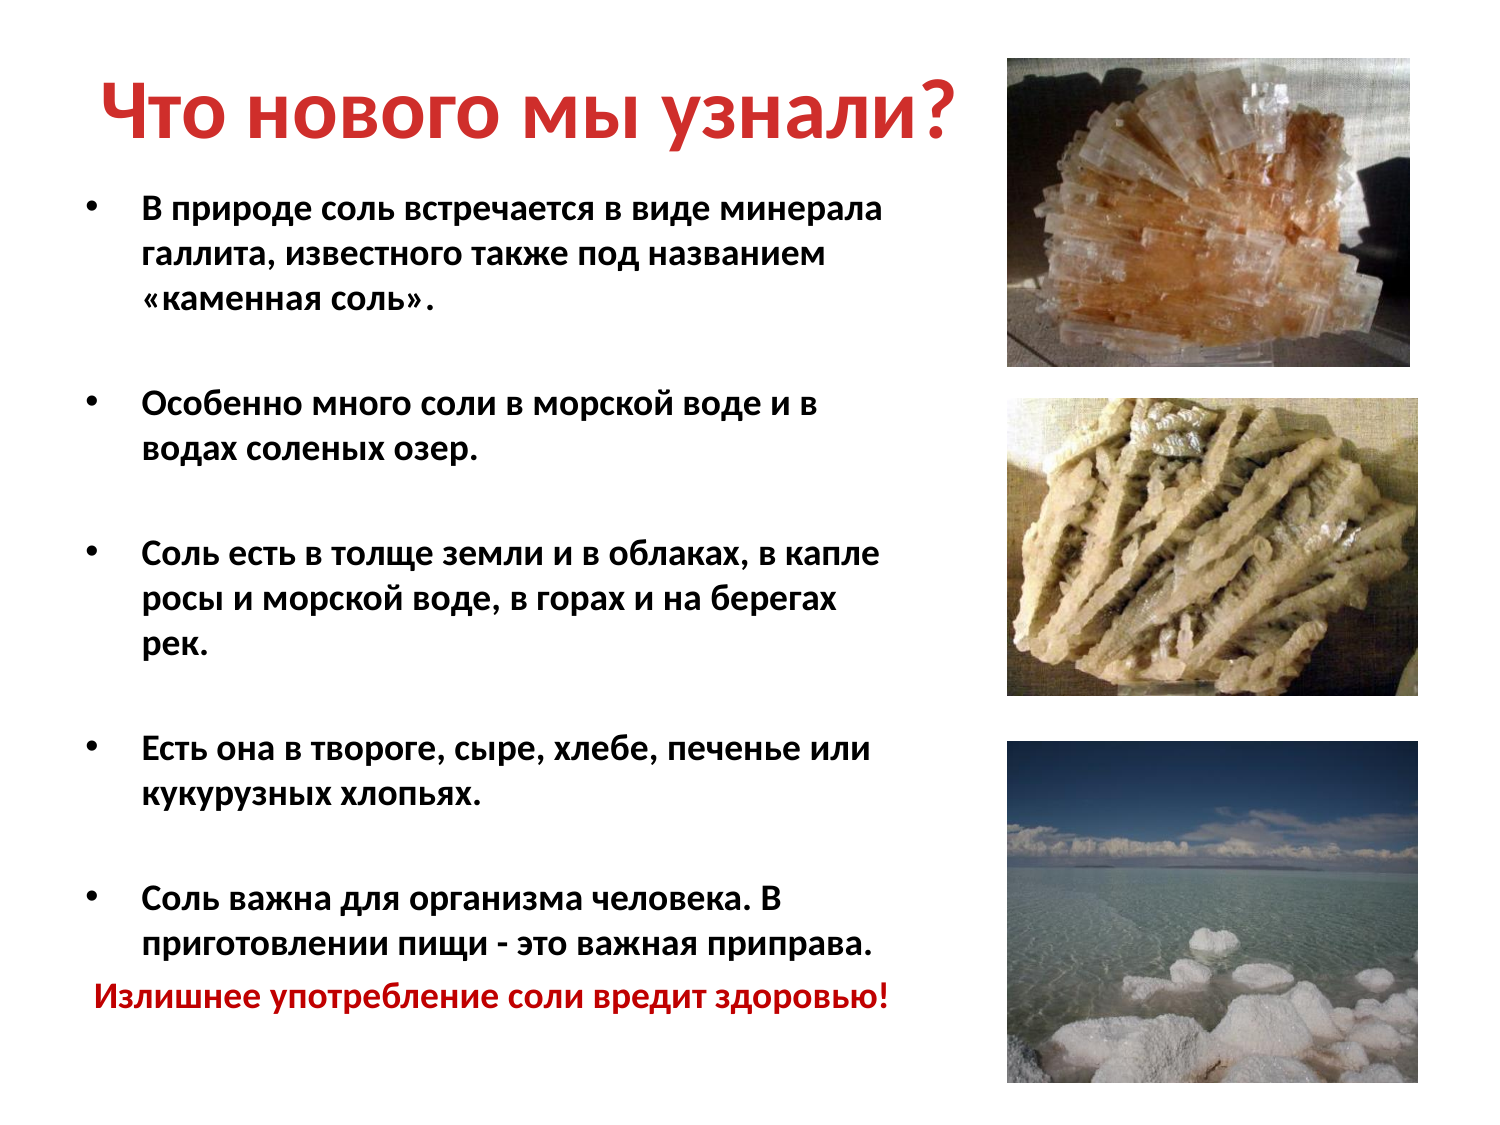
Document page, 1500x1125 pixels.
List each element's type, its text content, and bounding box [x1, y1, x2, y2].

title Что нового мы узнали? [75, 45, 985, 164]
picture [1007, 741, 1419, 1083]
picture [1007, 58, 1411, 367]
list В природе соль встречается в виде минерала галлита, известного также под названием «каменная соль». Особенно много соли в морской воде и в водах соленых озер. Соль есть в толще земли и в облаках, в капле росы и морской воде, в горах и на берегах рек. Есть она в твороге, сыре, хлебе, печенье или кукурузных хлопьях. Соль важна для организма человека. В приготовлении пищи - это важная приправа. Излишнее употребление соли вредит здоровью! [70, 175, 915, 1090]
picture [1007, 398, 1419, 696]
